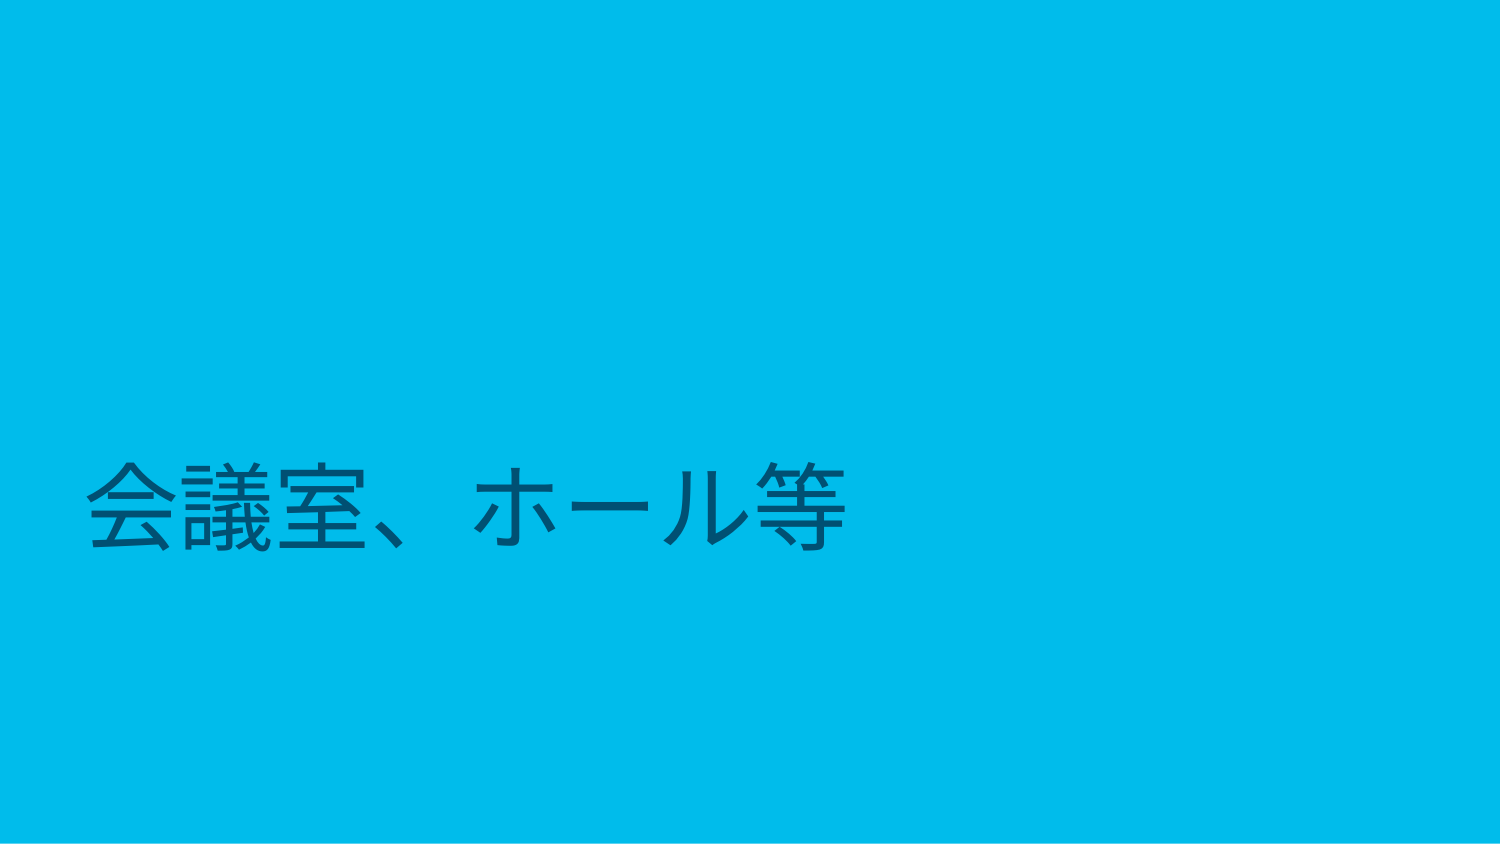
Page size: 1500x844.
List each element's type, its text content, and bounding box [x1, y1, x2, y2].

title 会議室、ホール等 [68, 150, 1315, 572]
